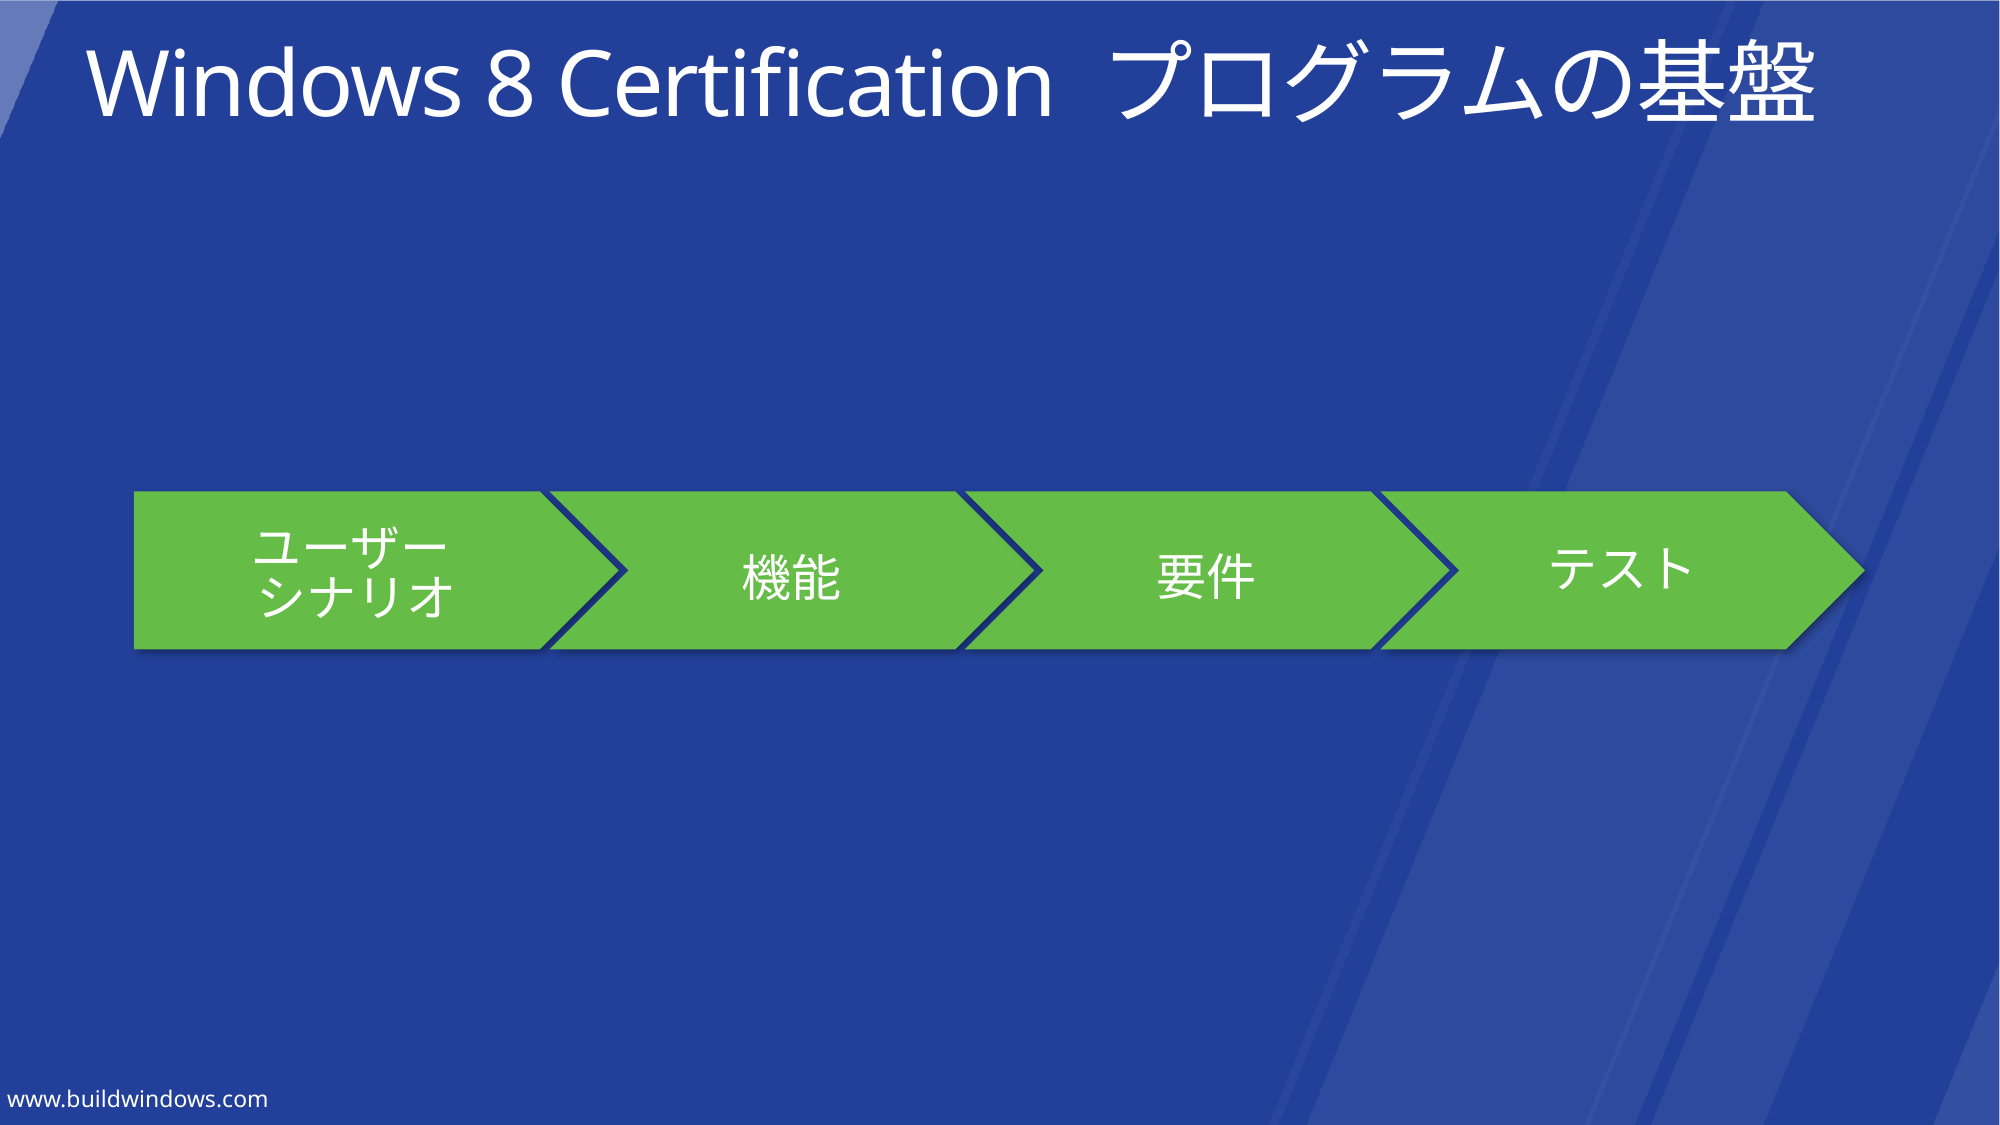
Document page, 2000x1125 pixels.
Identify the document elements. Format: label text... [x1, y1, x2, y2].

text_box テスト [1451, 490, 1866, 651]
picture [0, 0, 2000, 1125]
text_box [964, 491, 1450, 650]
text_box ユーザー シナリオ [133, 490, 620, 651]
title Windows 8 Certification プログラムの基盤 [85, 37, 1914, 118]
text_box [85, 118, 1914, 1007]
text_box 機能 [548, 490, 959, 651]
